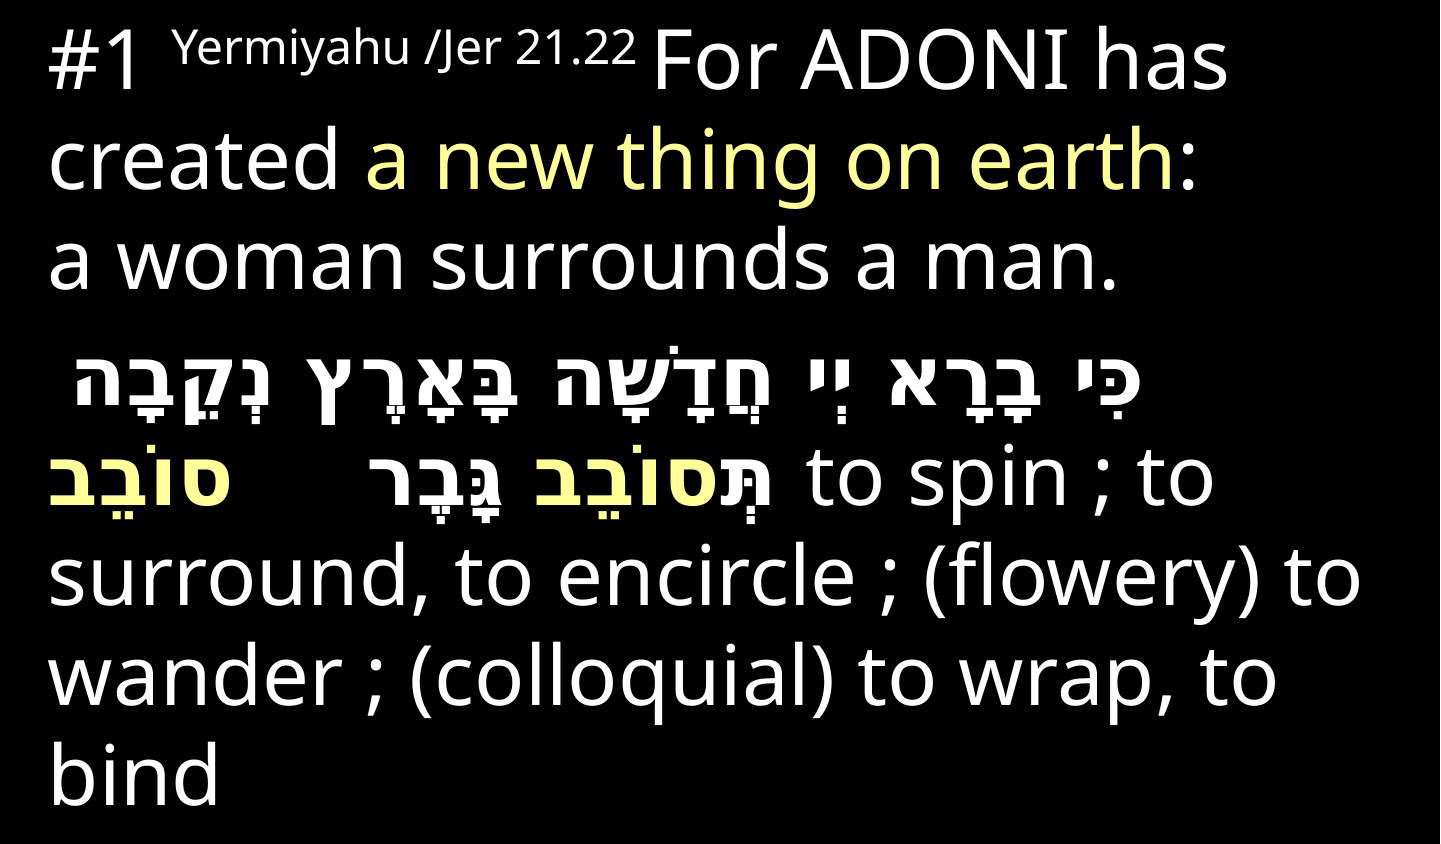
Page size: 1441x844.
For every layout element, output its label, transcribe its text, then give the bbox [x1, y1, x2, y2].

subtitle #1 Yermiyahu /Jer 21.22 For Adoni has created a new thing on earth: a woman surrounds a man. כִּי בָרָא יְי חֲדָשָׁה בָּאָרֶץ נְקֵבָה תְּסוֹבֵב גָּבֶר סוֹבֵב to spin ; to surround, to encircle ; (flowery) to wander ; (colloquial) to wrap, to bind [36, 0, 1393, 844]
